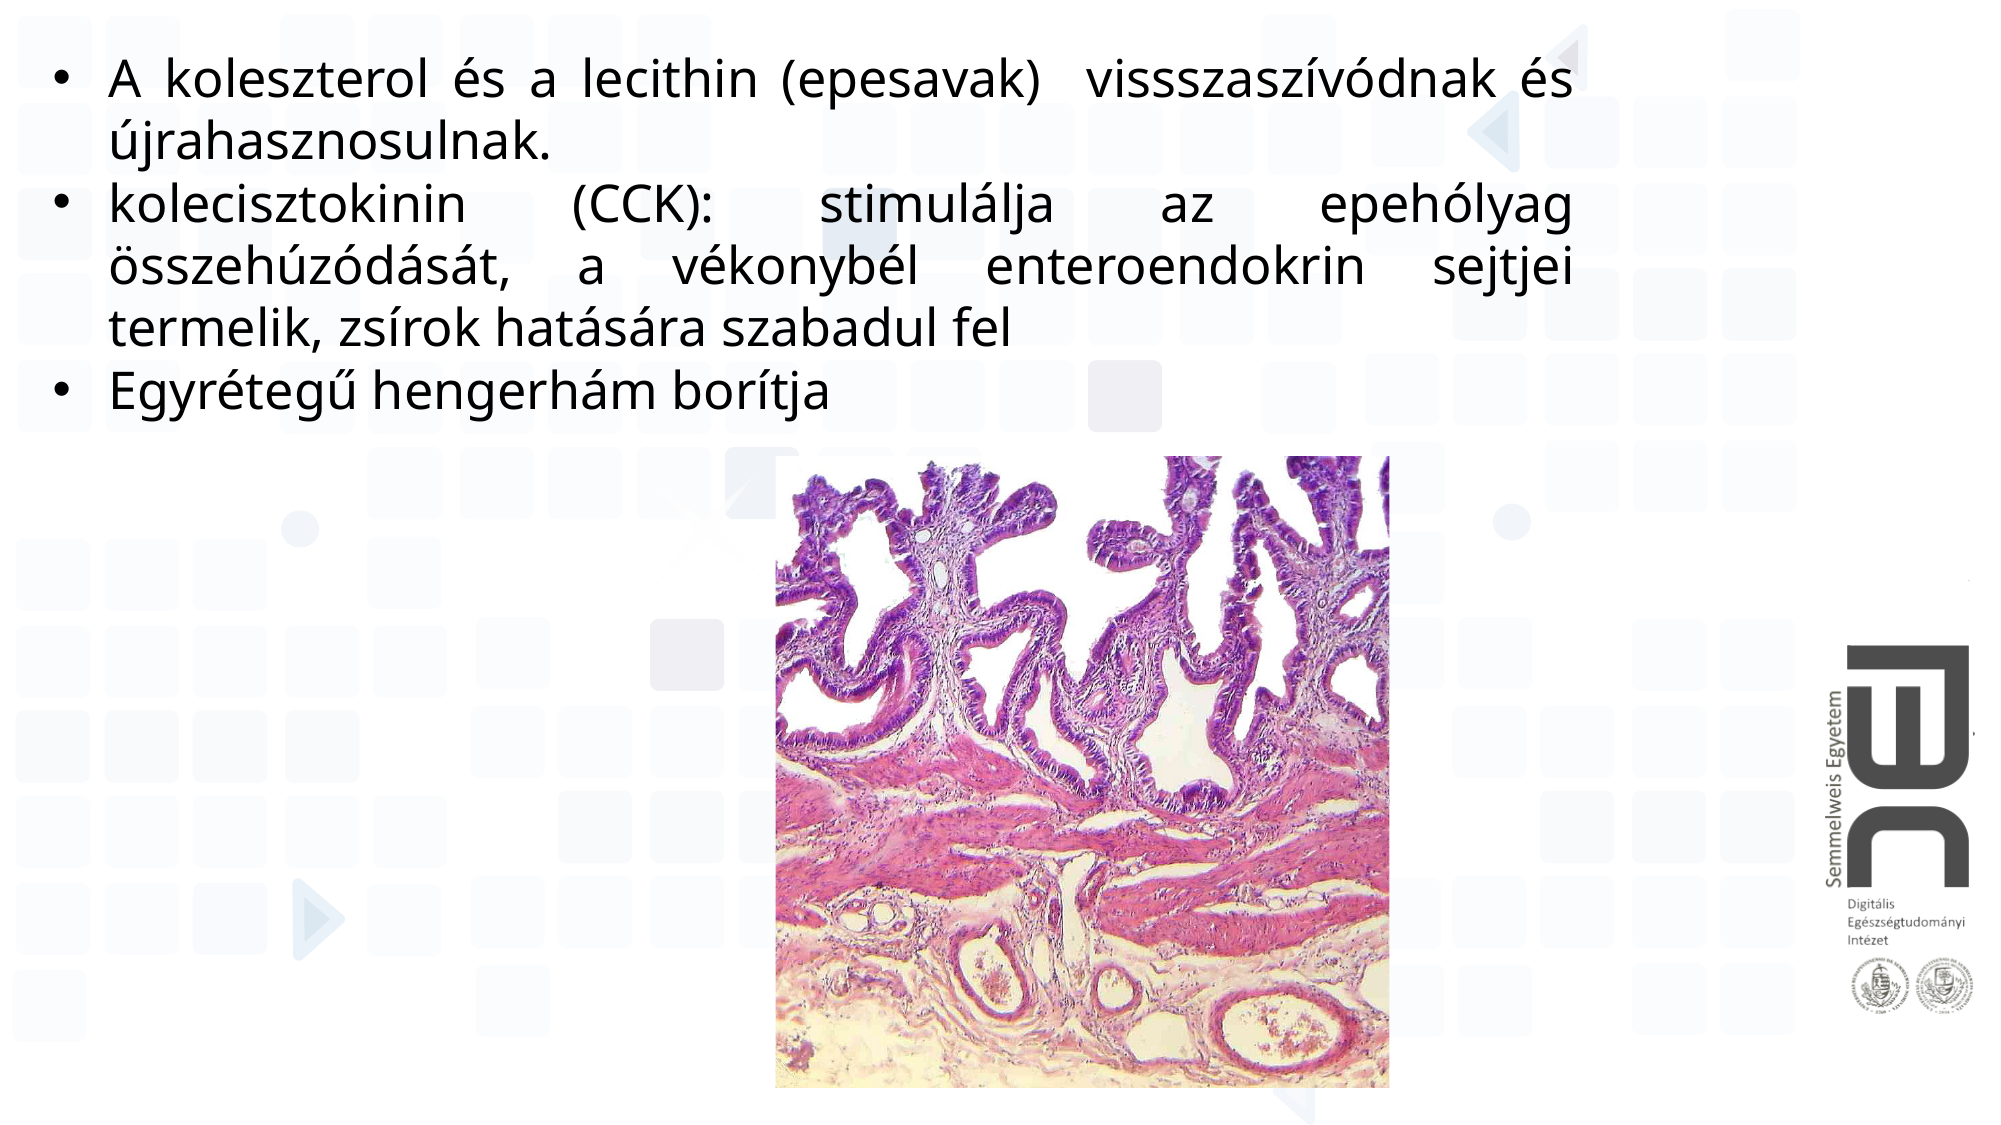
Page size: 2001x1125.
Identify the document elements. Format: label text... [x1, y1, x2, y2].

text_box A koleszterol és a lecithin (epesavak) vissszaszívódnak és újrahasznosulnak. kolecisztokinin (CCK): stimulálja az epehólyag összehúzódását, a vékonybél enteroendokrin sejtjei termelik, zsírok hatására szabadul fel Egyrétegű hengerhám borítja [37, 37, 1591, 553]
picture [1825, 580, 1975, 1014]
picture [775, 456, 1390, 1088]
